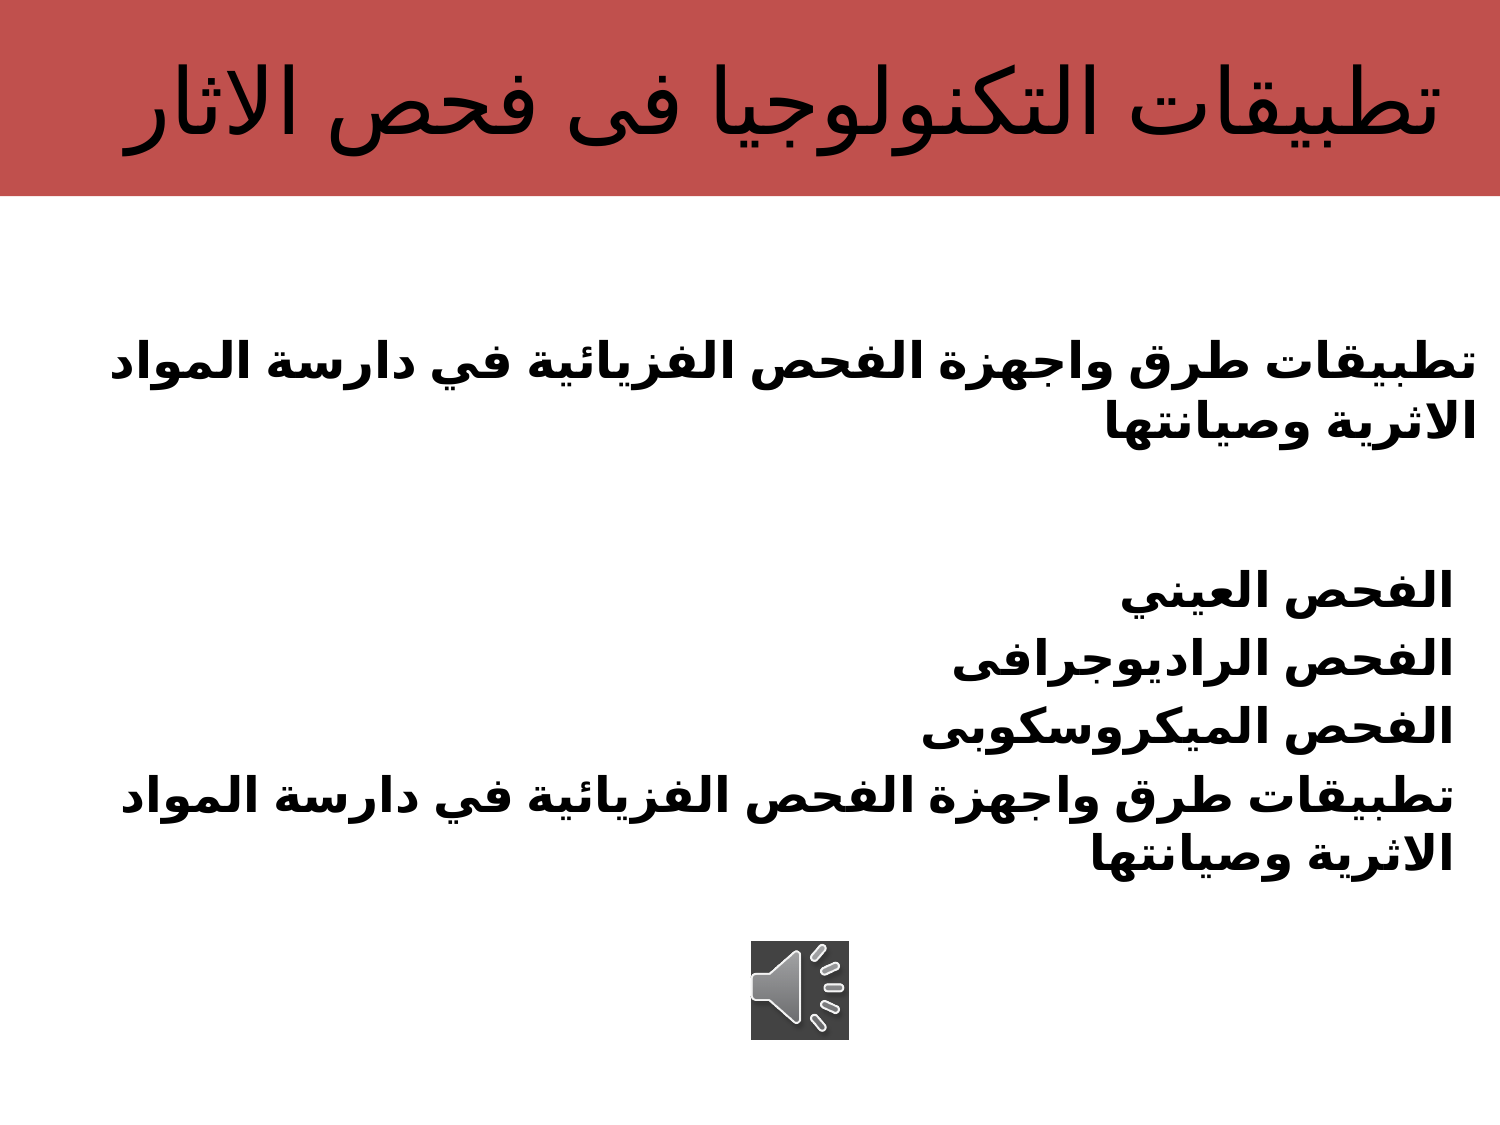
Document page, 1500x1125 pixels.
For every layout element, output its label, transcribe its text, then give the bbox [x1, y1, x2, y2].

subtitle الفحص العيني الفحص الراديوجرافى الفحص الميكروسكوبى تطبيقات طرق واجهزة الفحص الفزيائية في دارسة المواد الاثرية وصيانتها [41, 550, 1471, 894]
picture [749, 940, 851, 1041]
text_box تطبيقات طرق واجهزة الفحص الفزيائية في دارسة المواد الاثرية وصيانتها [0, 321, 1494, 458]
text_box تطبيقات التكنولوجيا فى فحص الاثار [0, 0, 1500, 197]
